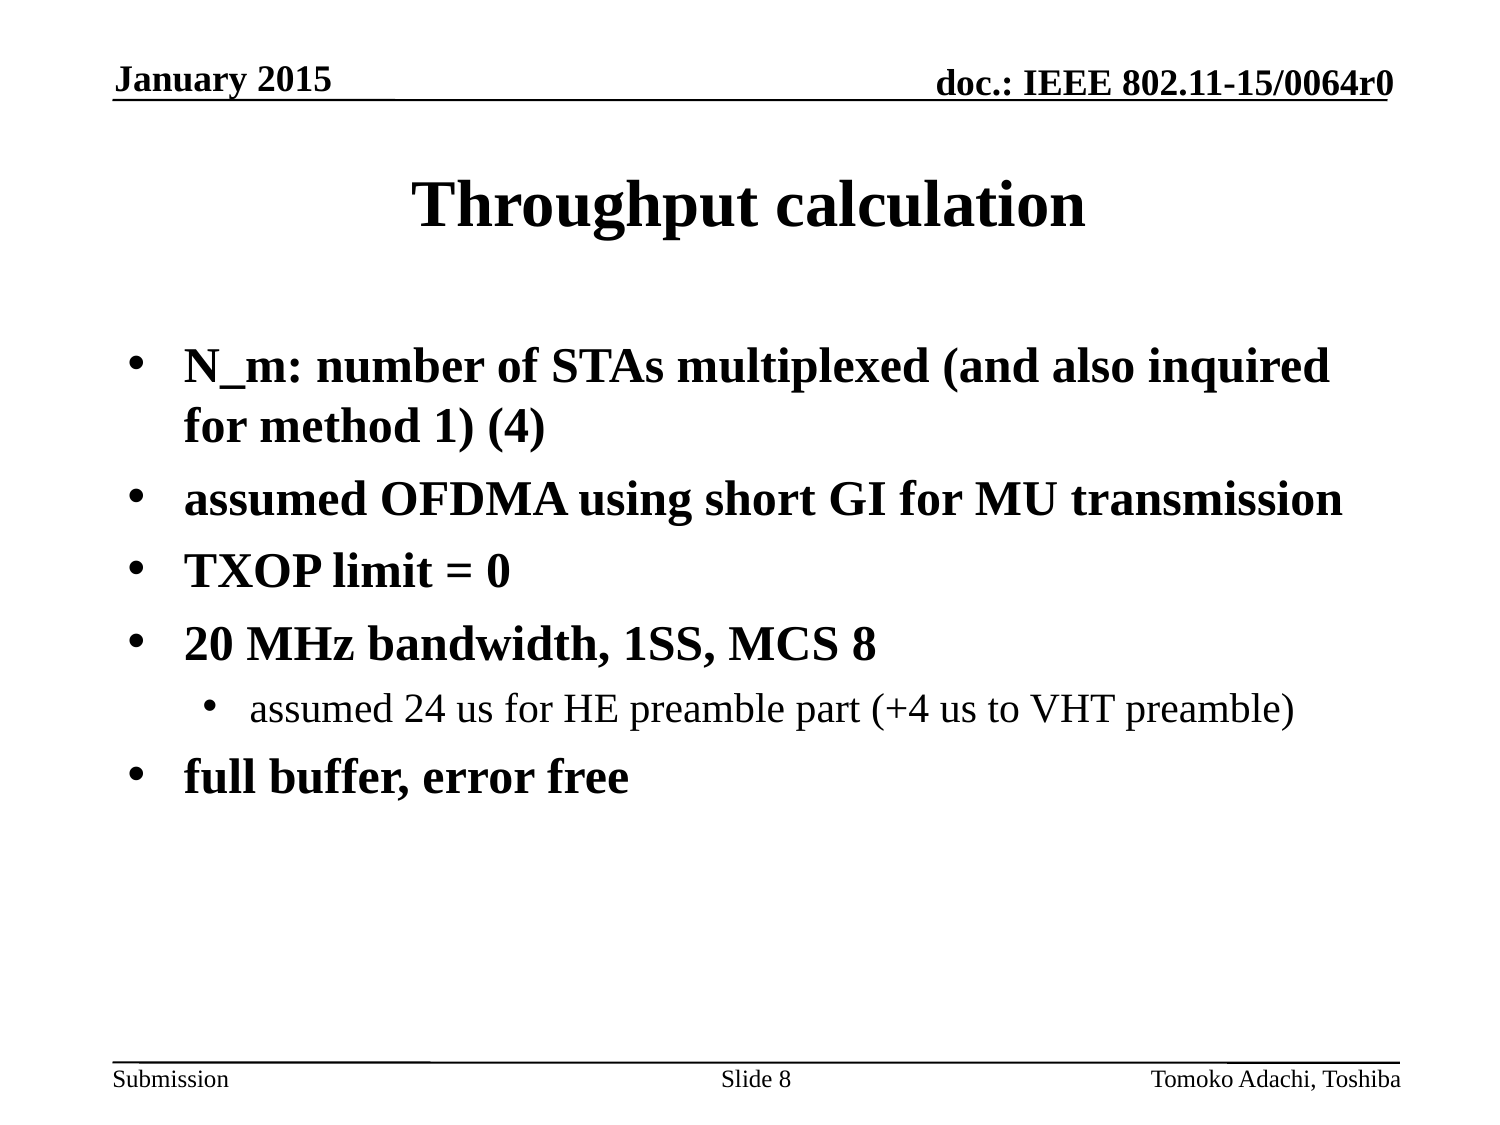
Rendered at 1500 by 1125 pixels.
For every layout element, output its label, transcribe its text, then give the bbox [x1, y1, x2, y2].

footer Tomoko Adachi, Toshiba [878, 1061, 1402, 1093]
list N_m: number of STAs multiplexed (and also inquired for method 1) (4) assumed OFDMA using short GI for MU transmission TXOP limit = 0 20 MHz bandwidth, 1SS, MCS 8 assumed 24 us for HE preamble part (+4 us to VHT preamble) full buffer, error free [112, 324, 1388, 1000]
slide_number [114, 54, 423, 100]
title Throughput calculation [112, 112, 1388, 288]
slide_number Slide 8 [712, 1061, 800, 1123]
